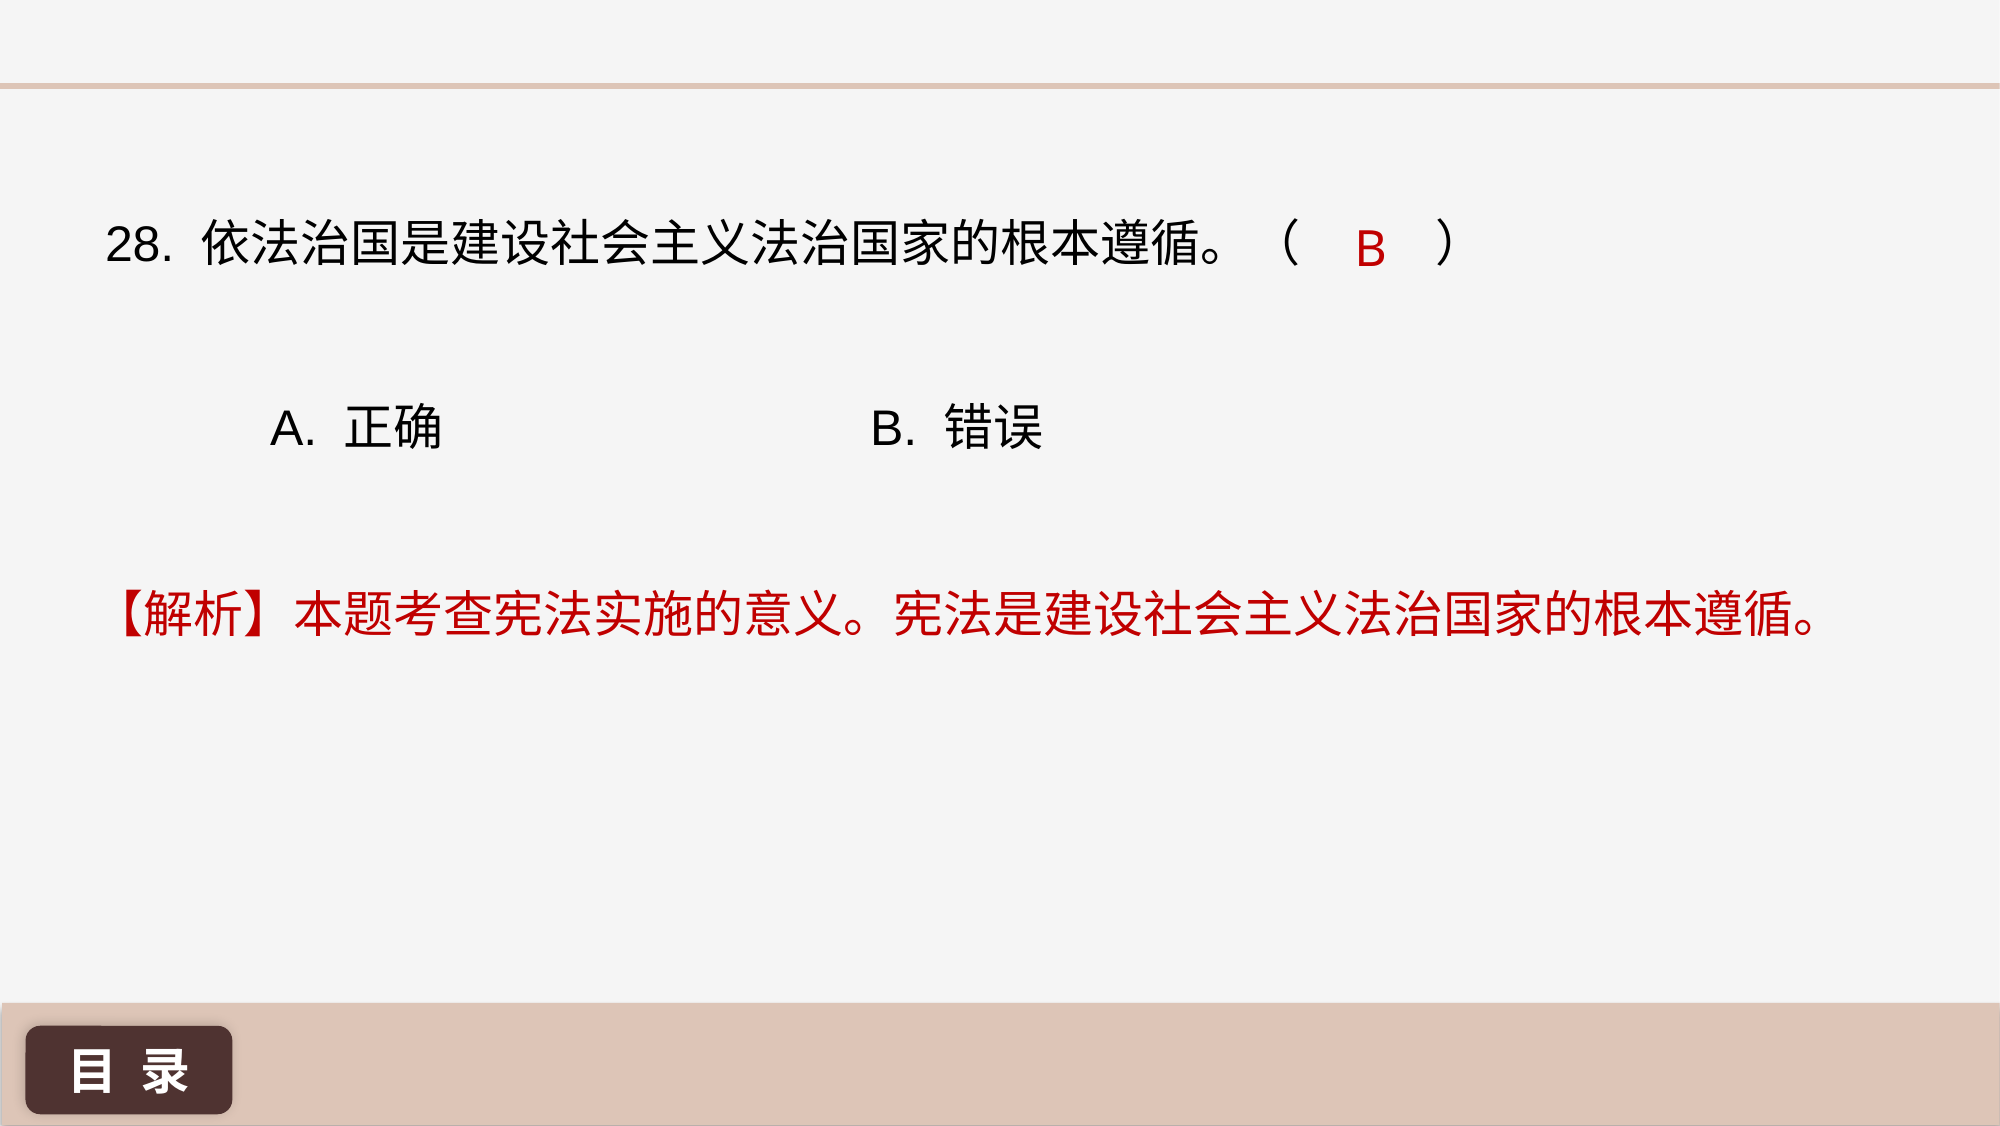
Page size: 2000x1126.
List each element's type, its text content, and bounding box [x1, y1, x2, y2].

text_box 【解析】本题考查宪法实施的意义。宪法是建设社会主义法治国家的根本遵循。 [78, 551, 1867, 646]
text_box A. 正确 B. 错误 [255, 368, 1922, 463]
text_box 28. 依法治国是建设社会主义法治国家的根本遵循。（ ） [90, 185, 1904, 280]
text_box B [1295, 185, 1446, 276]
